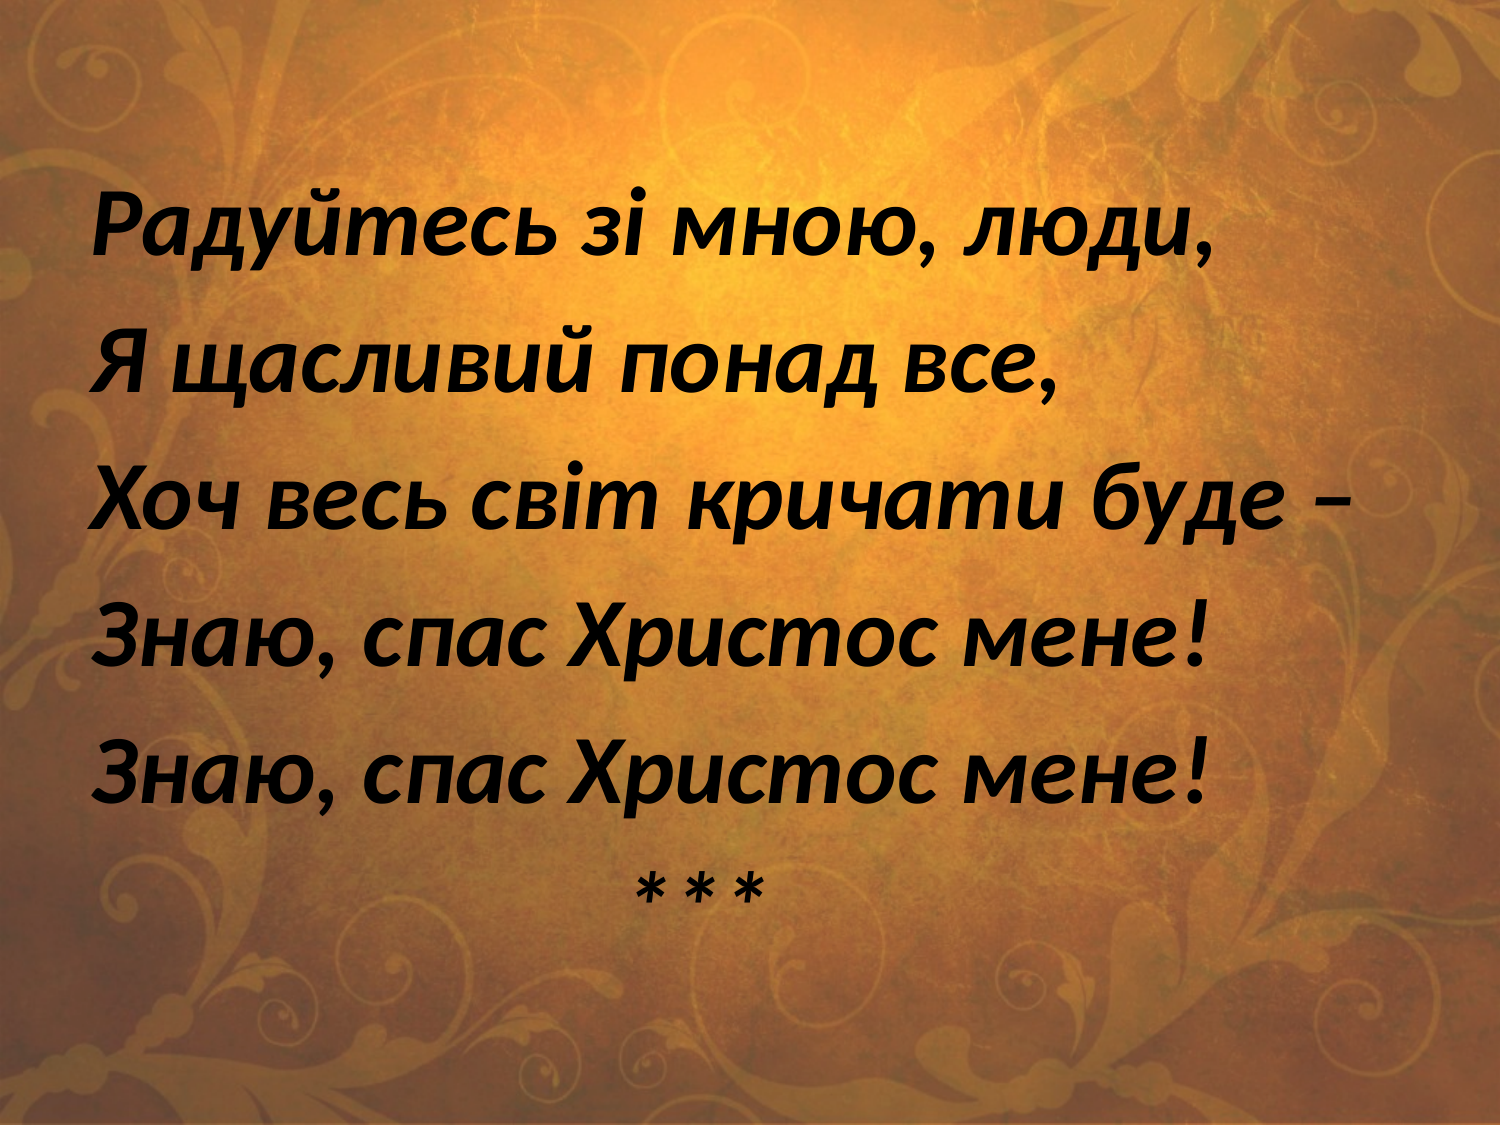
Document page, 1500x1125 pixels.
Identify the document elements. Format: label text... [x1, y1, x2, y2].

list Радуйтесь зі мною, люди, Я щасливий понад все, Хоч весь світ кричати буде – Знаю, спас Христос мене! Знаю, спас Христос мене! *** [75, 149, 1425, 1005]
